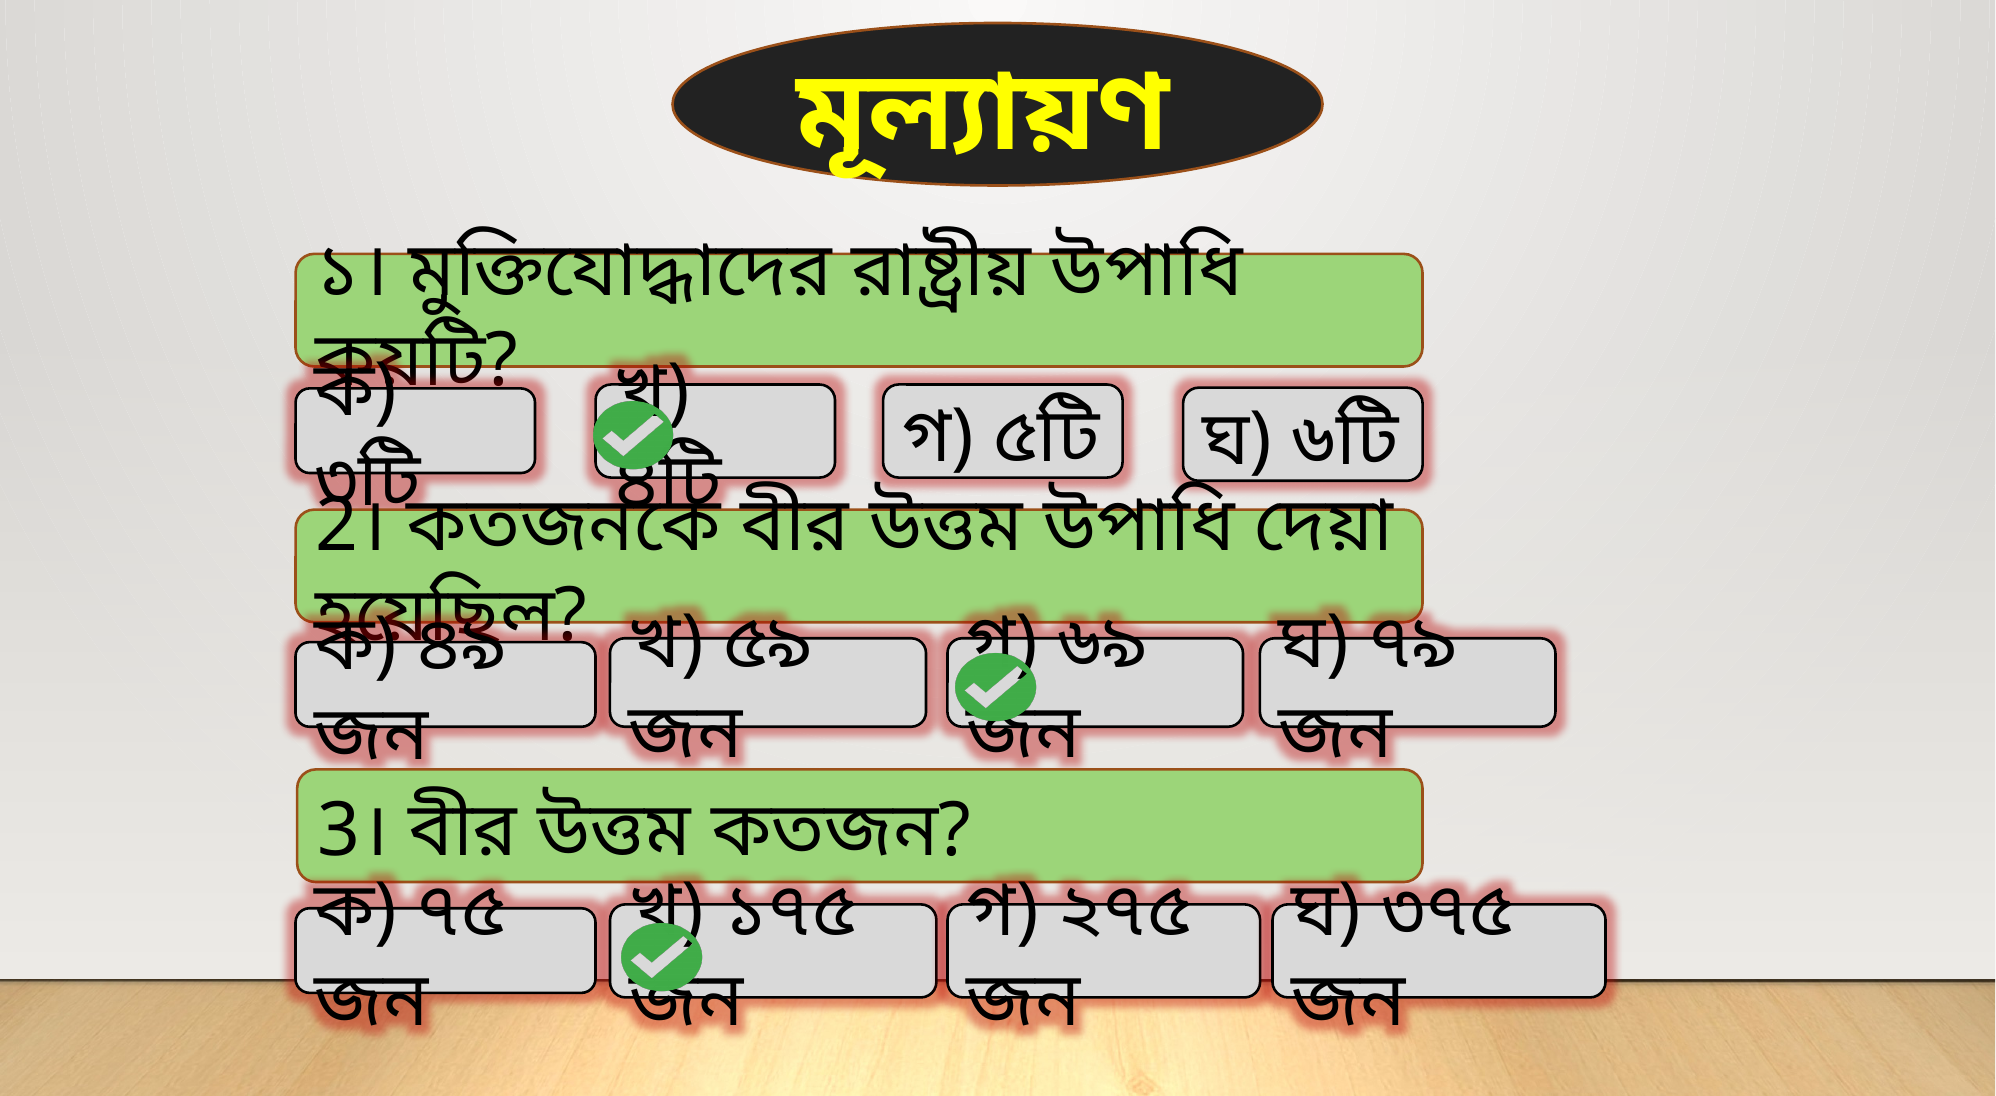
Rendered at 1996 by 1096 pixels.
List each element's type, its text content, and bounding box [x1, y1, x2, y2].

text_box ক) ৪৯ জন [294, 640, 597, 729]
picture [584, 381, 682, 488]
text_box খ) ৪টি [682, 383, 837, 479]
text_box গ) ৫টি [881, 383, 1124, 479]
text_box খ) ১৭৫ জন [608, 908, 613, 994]
text_box 2। কতজনকে বীর উত্তম উপাধি দেয়া হয়েছিল? [294, 508, 1424, 624]
text_box ঘ) ৬টি [1181, 386, 1424, 483]
text_box ক) ৭৫ জন [294, 906, 596, 995]
text_box গ) ৬৯ জন [1044, 636, 1245, 729]
text_box খ) ১৭৫ জন [620, 903, 933, 999]
text_box খ) ৫৯ জন [608, 636, 928, 729]
text_box ১। মুক্তিযোদ্ধাদের রাষ্ট্রীয় উপাধি কয়টি? [294, 252, 1424, 368]
picture [947, 634, 1044, 741]
text_box ক) ৩টি [294, 387, 537, 475]
text_box গ) ২৭৫ জন [946, 903, 1258, 999]
picture [0, 904, 1996, 1096]
text_box 3। বীর উত্তম কতজন? [295, 768, 1424, 884]
text_box ঘ) ৩৭৫ জন [1271, 903, 1607, 999]
text_box মূল্যায়ণ [671, 21, 1324, 187]
text_box ঘ) ৭৯ জন [1258, 636, 1557, 729]
